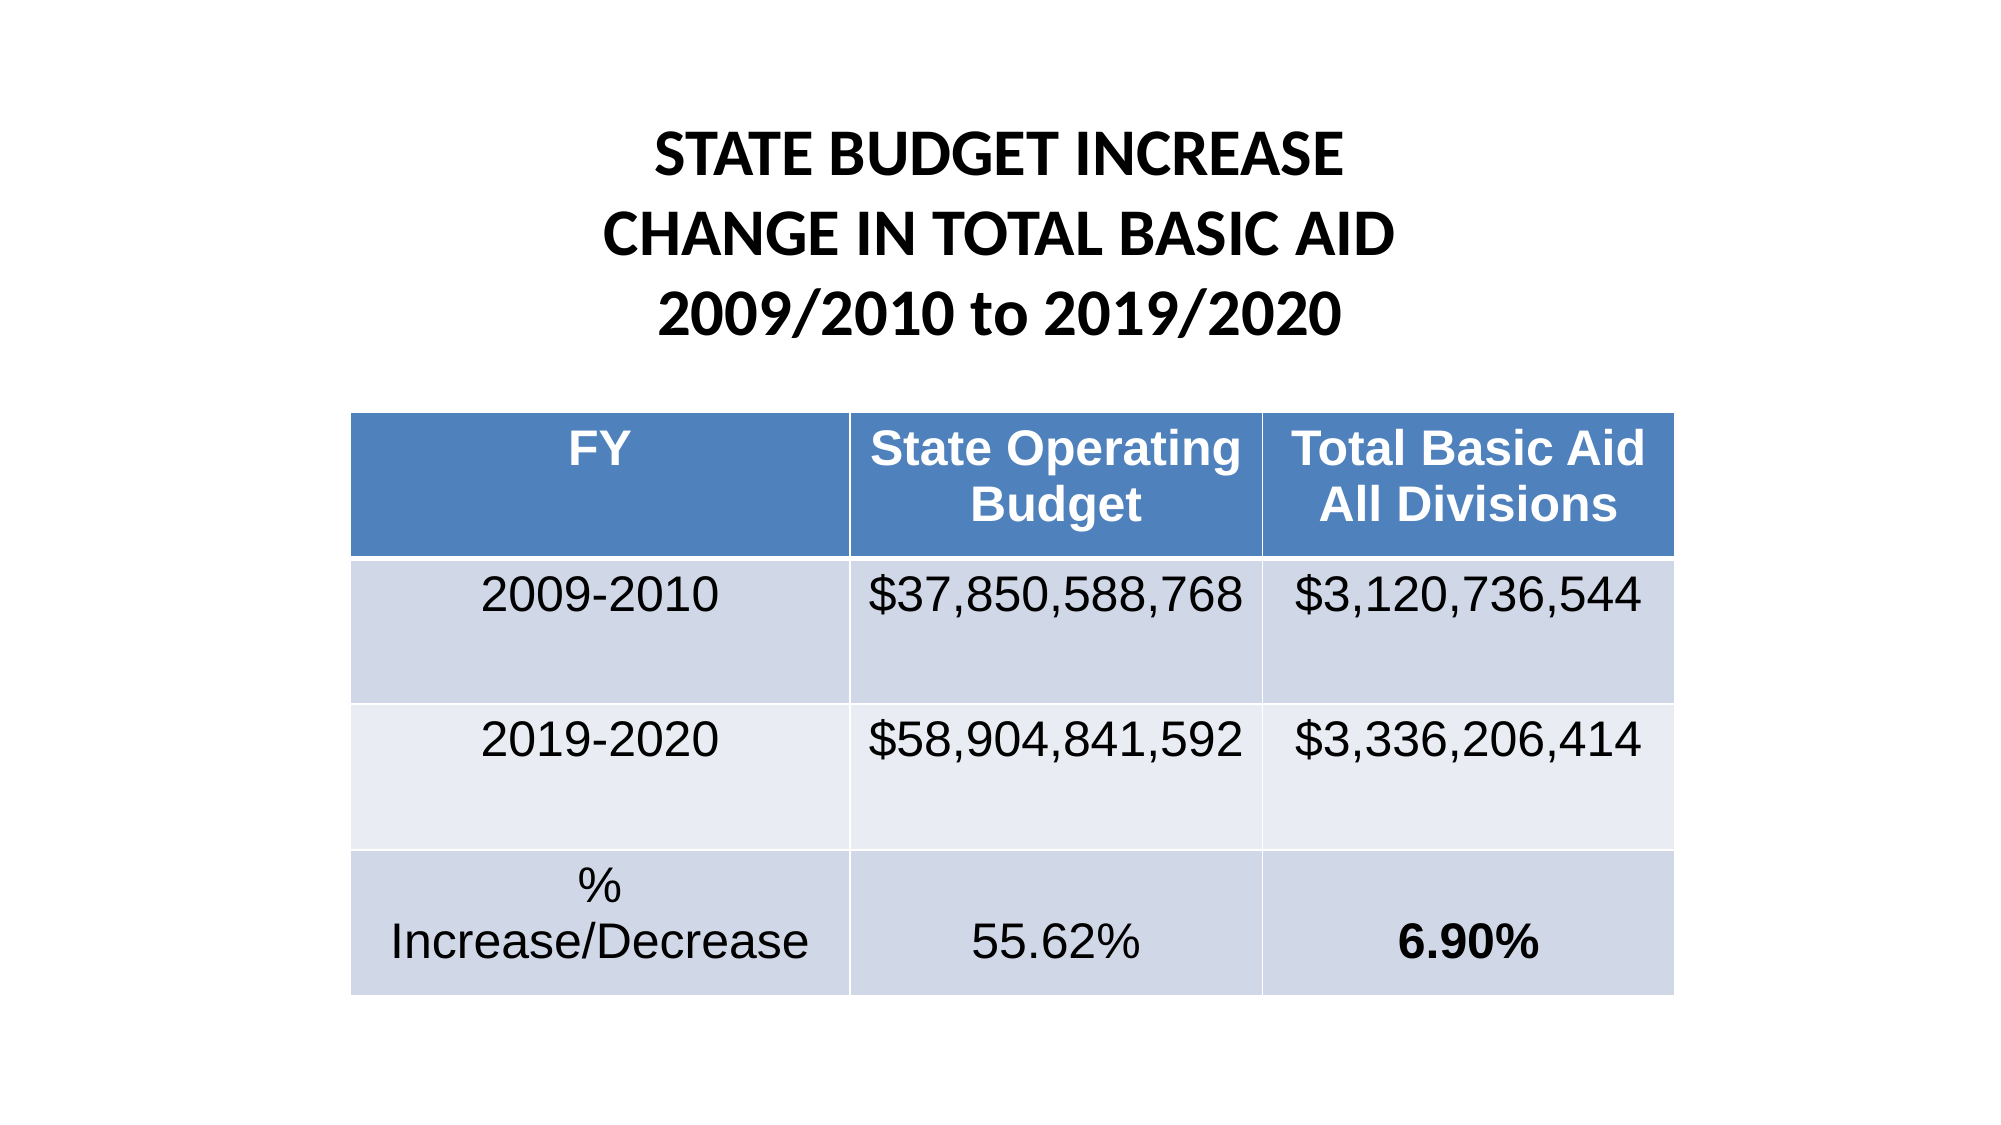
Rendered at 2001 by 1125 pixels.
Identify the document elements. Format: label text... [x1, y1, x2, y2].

table_cell 2009-2010 [351, 561, 849, 703]
table_cell 2019-2020 [351, 705, 849, 849]
table_header Total Basic Aid All Divisions [1263, 413, 1674, 556]
table_header State Operating Budget [851, 413, 1262, 556]
table_cell $3,336,206,414 [1263, 705, 1674, 849]
table_cell $37,850,588,768 [851, 561, 1262, 703]
table_cell 6.90% [1263, 851, 1674, 995]
title STATE BUDGET INCREASE CHANGE IN TOTAL BASIC AID 2009/2010 to 2019/2020 [324, 45, 1675, 413]
table_header FY [351, 413, 849, 556]
table_cell 55.62% [851, 851, 1262, 995]
table_cell % Increase/Decrease [351, 851, 849, 995]
table_cell $3,120,736,544 [1263, 561, 1674, 703]
table_cell $58,904,841,592 [851, 705, 1262, 849]
